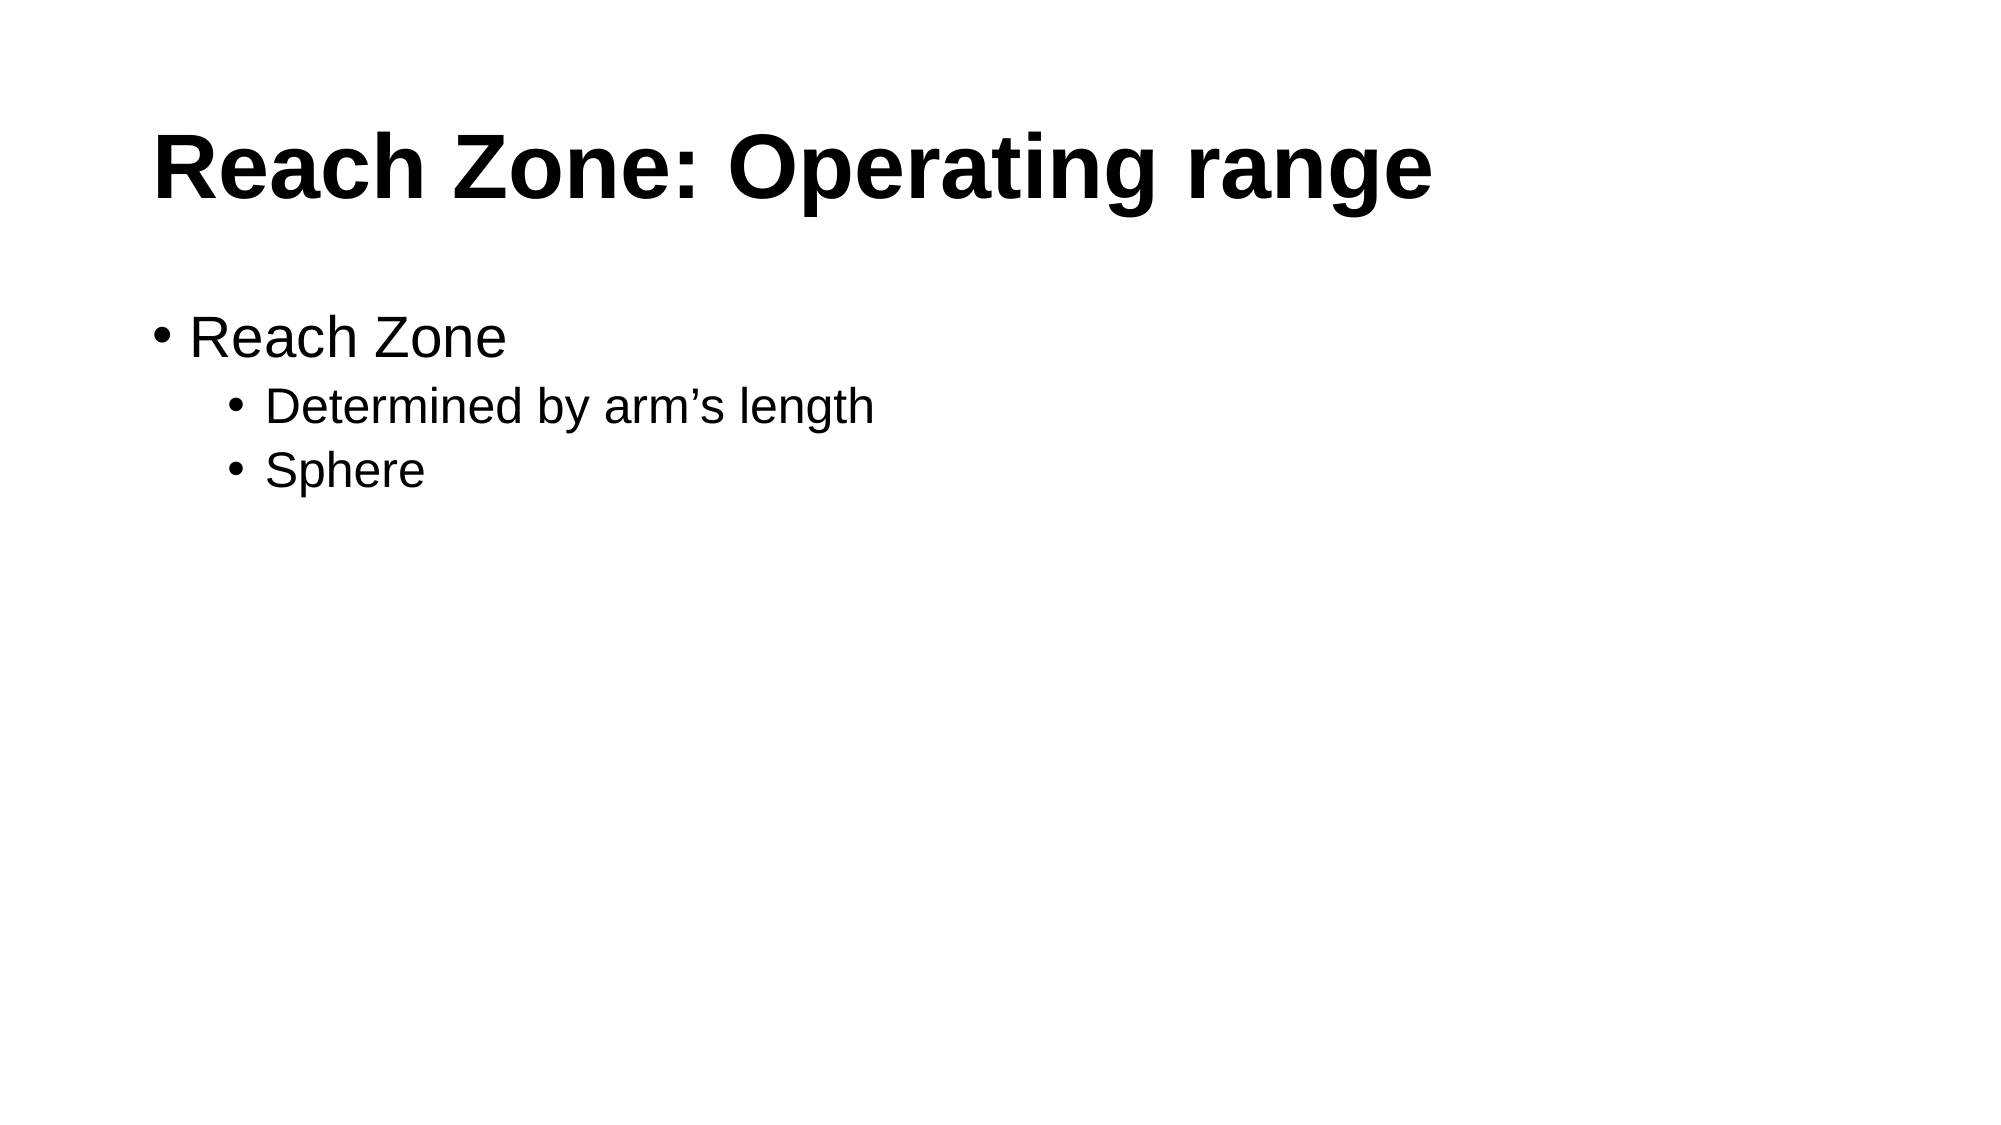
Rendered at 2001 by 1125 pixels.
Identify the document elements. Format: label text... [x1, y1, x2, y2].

title Reach Zone: Operating range [137, 59, 1863, 278]
list Reach Zone Determined by arm’s length Sphere [137, 299, 1863, 1014]
